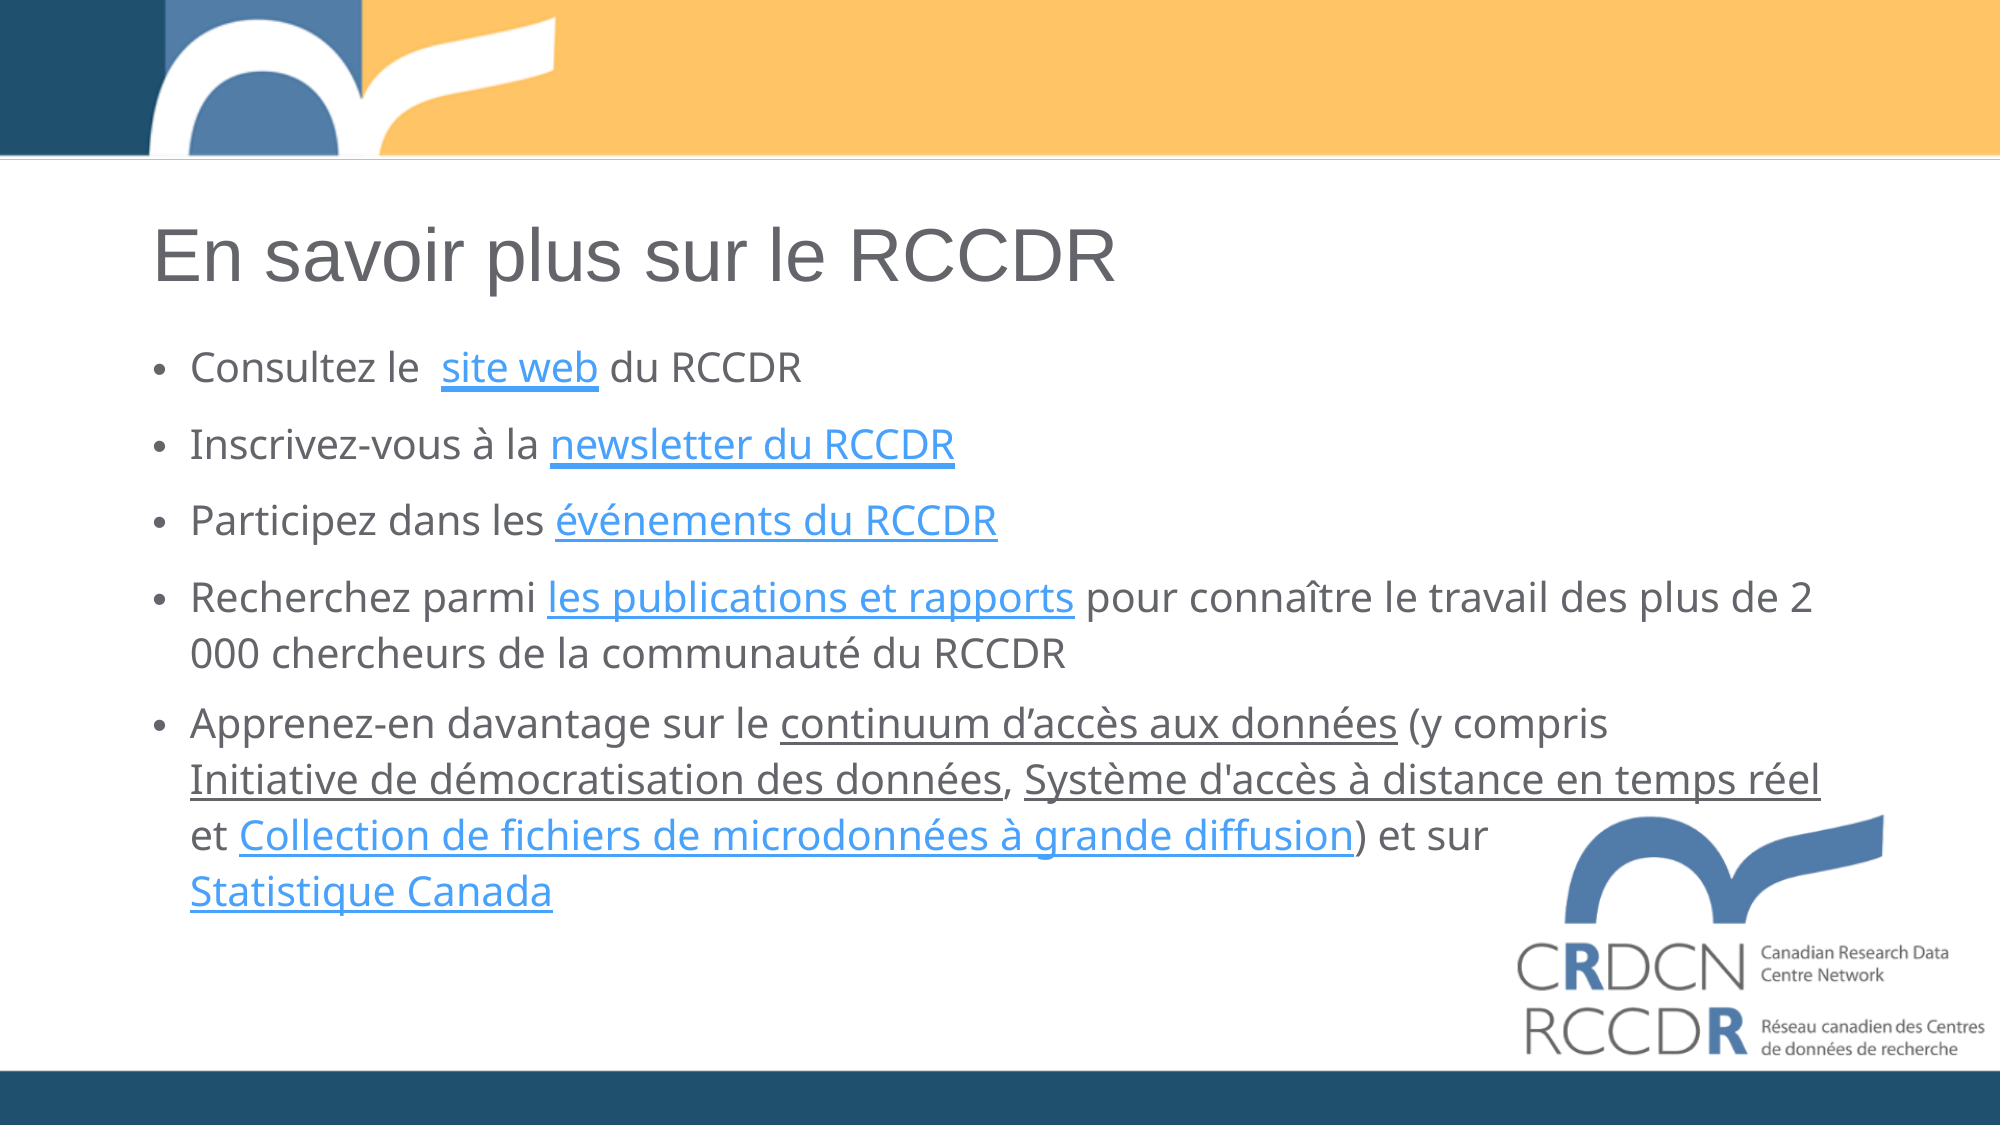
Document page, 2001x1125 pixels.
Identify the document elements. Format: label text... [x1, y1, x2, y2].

list Consultez le site web du RCCDR Inscrivez-vous à la newsletter du RCCDR Participez dans les événements du RCCDR Recherchez parmi les publications et rapports pour connaître le travail des plus de 2 000 chercheurs de la communauté du RCCDR Apprenez-en davantage sur le continuum d’accès aux données (y compris Initiative de démocratisation des données, Système d'accès à distance en temps réel et Collection de fichiers de microdonnées à grande diffusion) et sur Statistique Canada [137, 333, 1863, 938]
picture [0, 0, 2000, 1125]
title En savoir plus sur le RCCDR [137, 200, 1863, 315]
